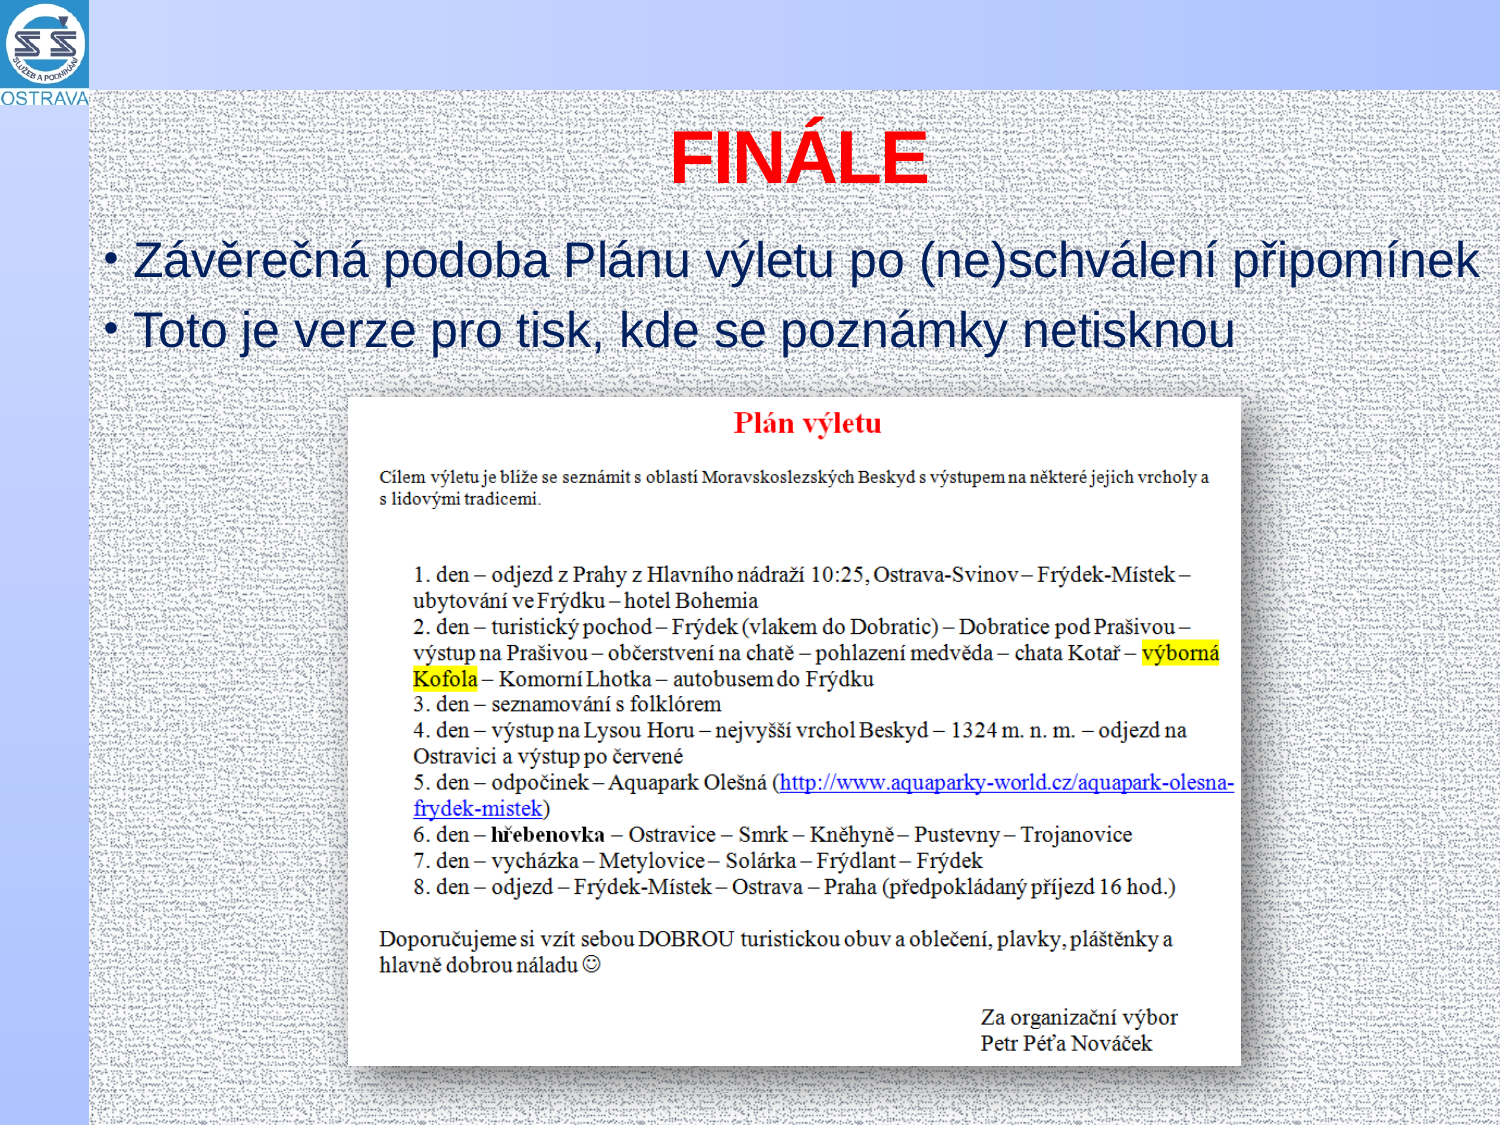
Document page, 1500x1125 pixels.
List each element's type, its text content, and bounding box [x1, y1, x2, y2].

picture [0, 0, 89, 105]
list Závěrečná podoba Plánu výletu po (ne)schválení připomínek Toto je verze pro tisk, kde se poznámky netisknou [88, 219, 1500, 421]
picture [348, 396, 1241, 1066]
title FINÁLE [135, 94, 1465, 213]
